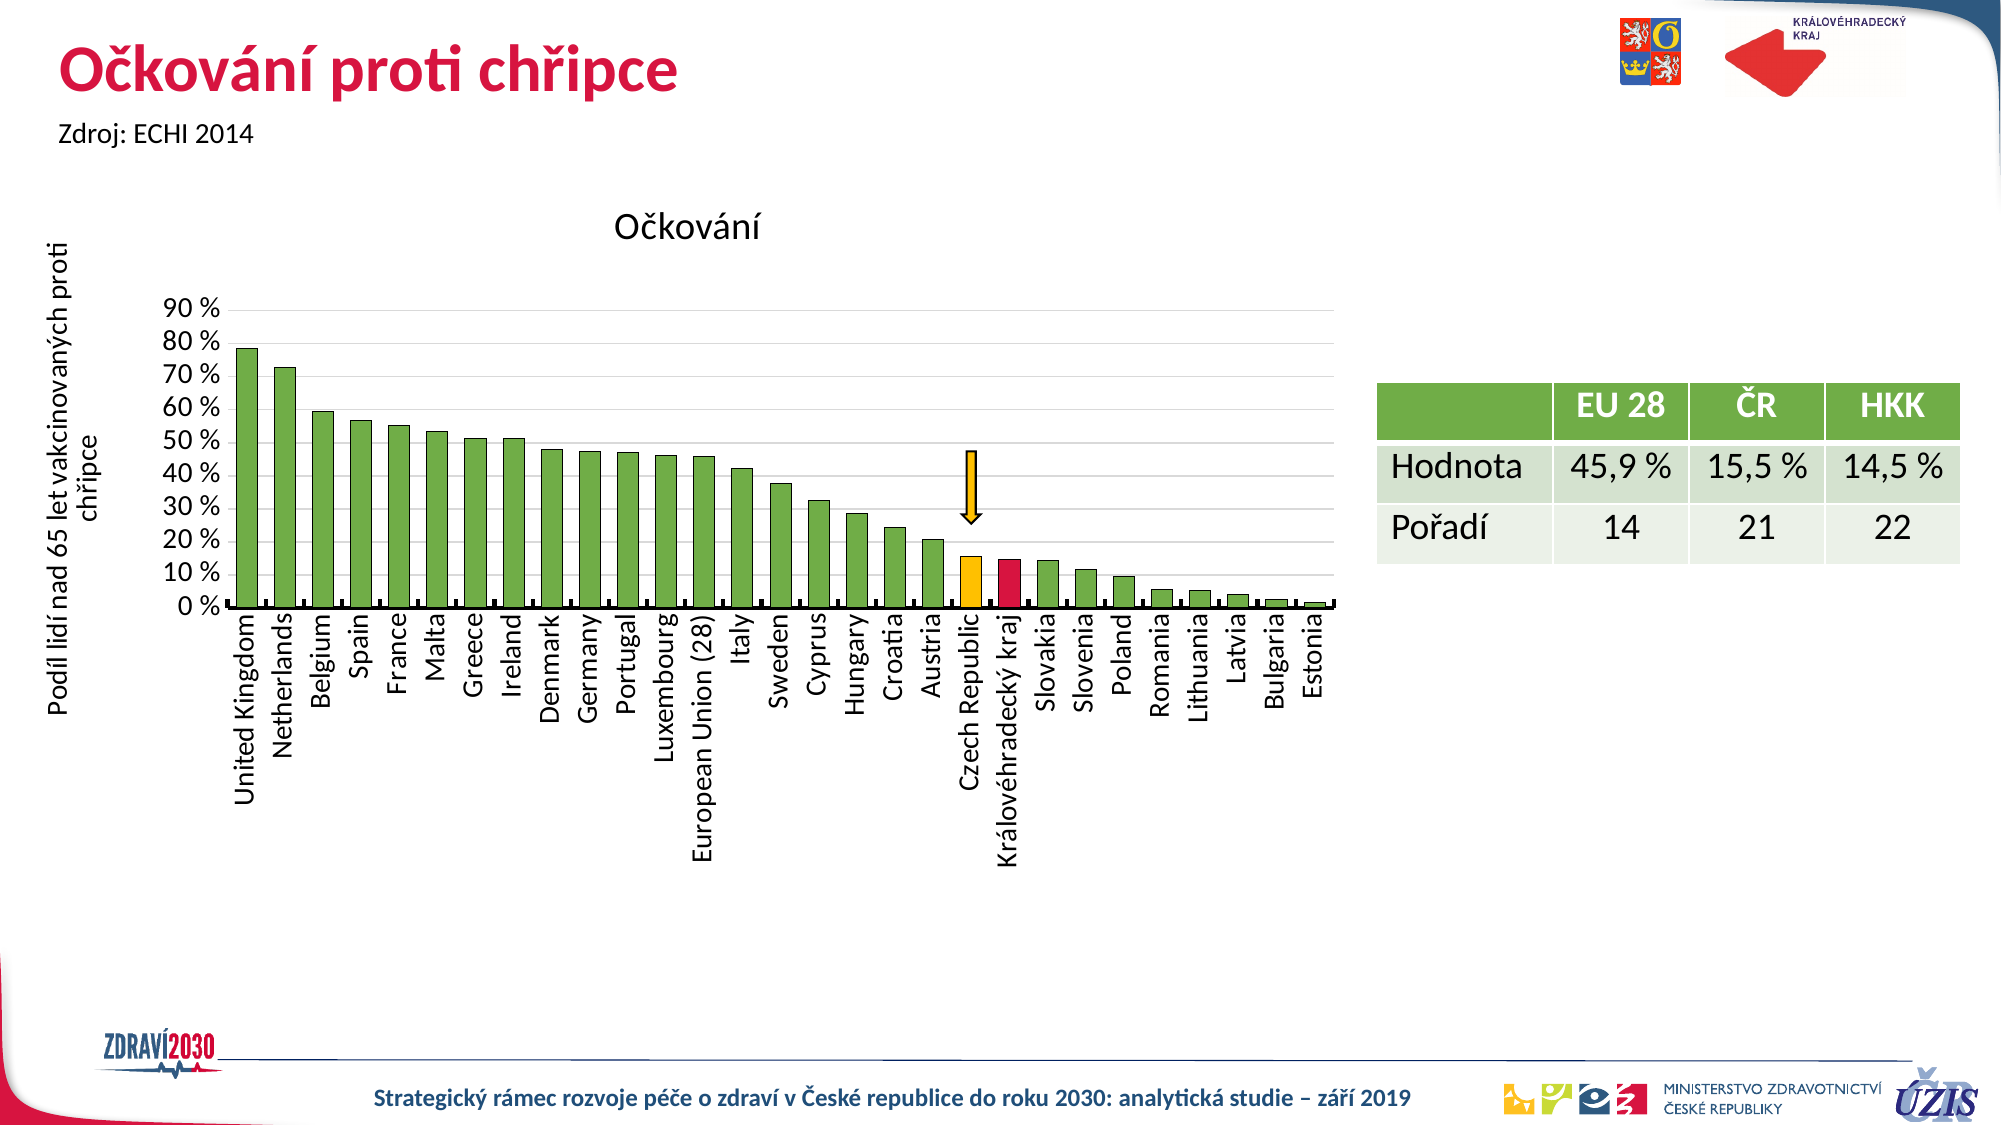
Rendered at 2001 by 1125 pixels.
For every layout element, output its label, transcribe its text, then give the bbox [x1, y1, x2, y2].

table_cell 14 [1554, 505, 1688, 564]
table_cell 22 [1826, 505, 1960, 564]
table_cell Hodnota [1377, 446, 1552, 503]
picture [1620, 18, 1681, 26]
table_header EU 28 [1554, 383, 1688, 440]
chart [32, 198, 1361, 883]
table_cell 15,5 % [1690, 446, 1824, 503]
table_cell Pořadí [1377, 505, 1552, 564]
table_header [1377, 383, 1552, 440]
table_cell 45,9 % [1554, 446, 1688, 503]
text_box Zdroj: ECHI 2014 [43, 107, 270, 157]
table_cell 14,5 % [1826, 446, 1960, 503]
table_header HKK [1826, 383, 1960, 440]
table_cell 21 [1690, 505, 1824, 564]
table_header ČR [1690, 383, 1824, 440]
title Očkování proti chřipce [44, 26, 1770, 130]
picture [1725, 16, 1906, 97]
picture [94, 1028, 223, 1079]
